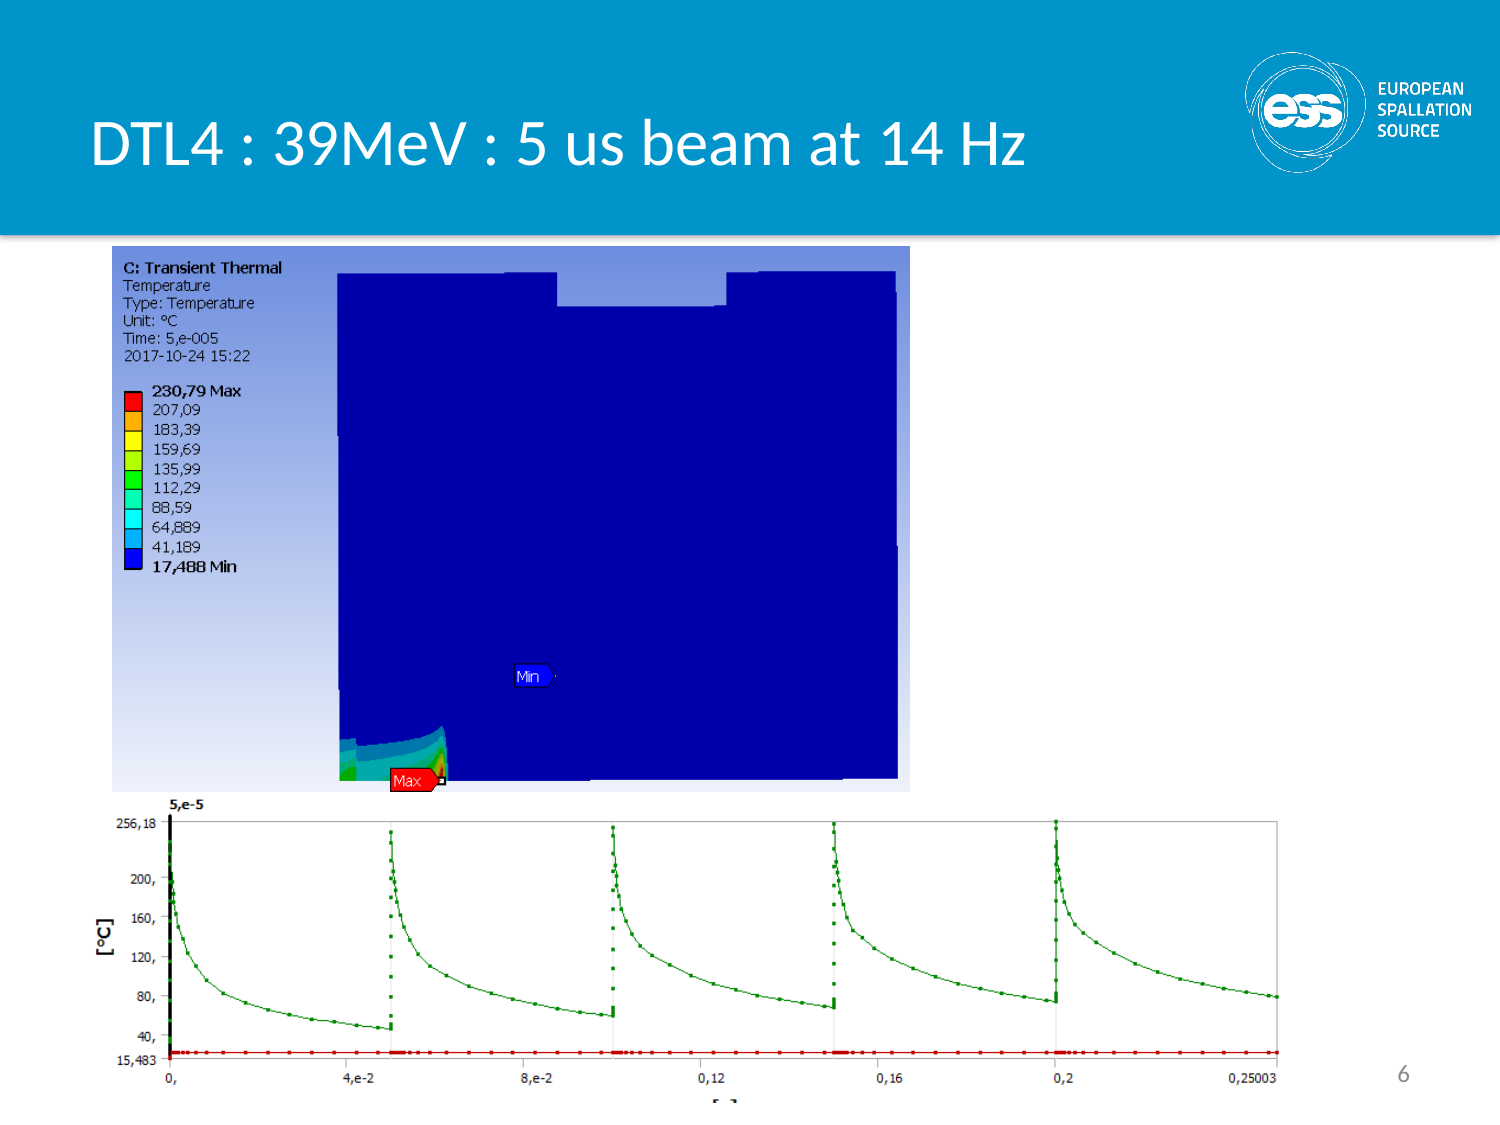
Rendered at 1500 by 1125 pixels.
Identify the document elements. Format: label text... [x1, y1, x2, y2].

picture [1409, 104, 1415, 115]
picture [1418, 104, 1423, 115]
picture [1423, 83, 1430, 94]
picture [1436, 104, 1444, 115]
picture [111, 246, 910, 793]
picture [1379, 83, 1385, 94]
picture [1443, 86, 1450, 93]
picture [1389, 104, 1393, 115]
title DTL4 : 39MeV : 5 us beam at 14 Hz [75, 45, 1247, 233]
slide_number 6 [1298, 1042, 1425, 1103]
picture [1432, 125, 1438, 136]
picture [1400, 83, 1407, 94]
picture [88, 795, 1294, 1103]
picture [1422, 125, 1428, 134]
picture [1454, 83, 1458, 94]
picture [1264, 94, 1342, 127]
picture [1398, 109, 1406, 115]
